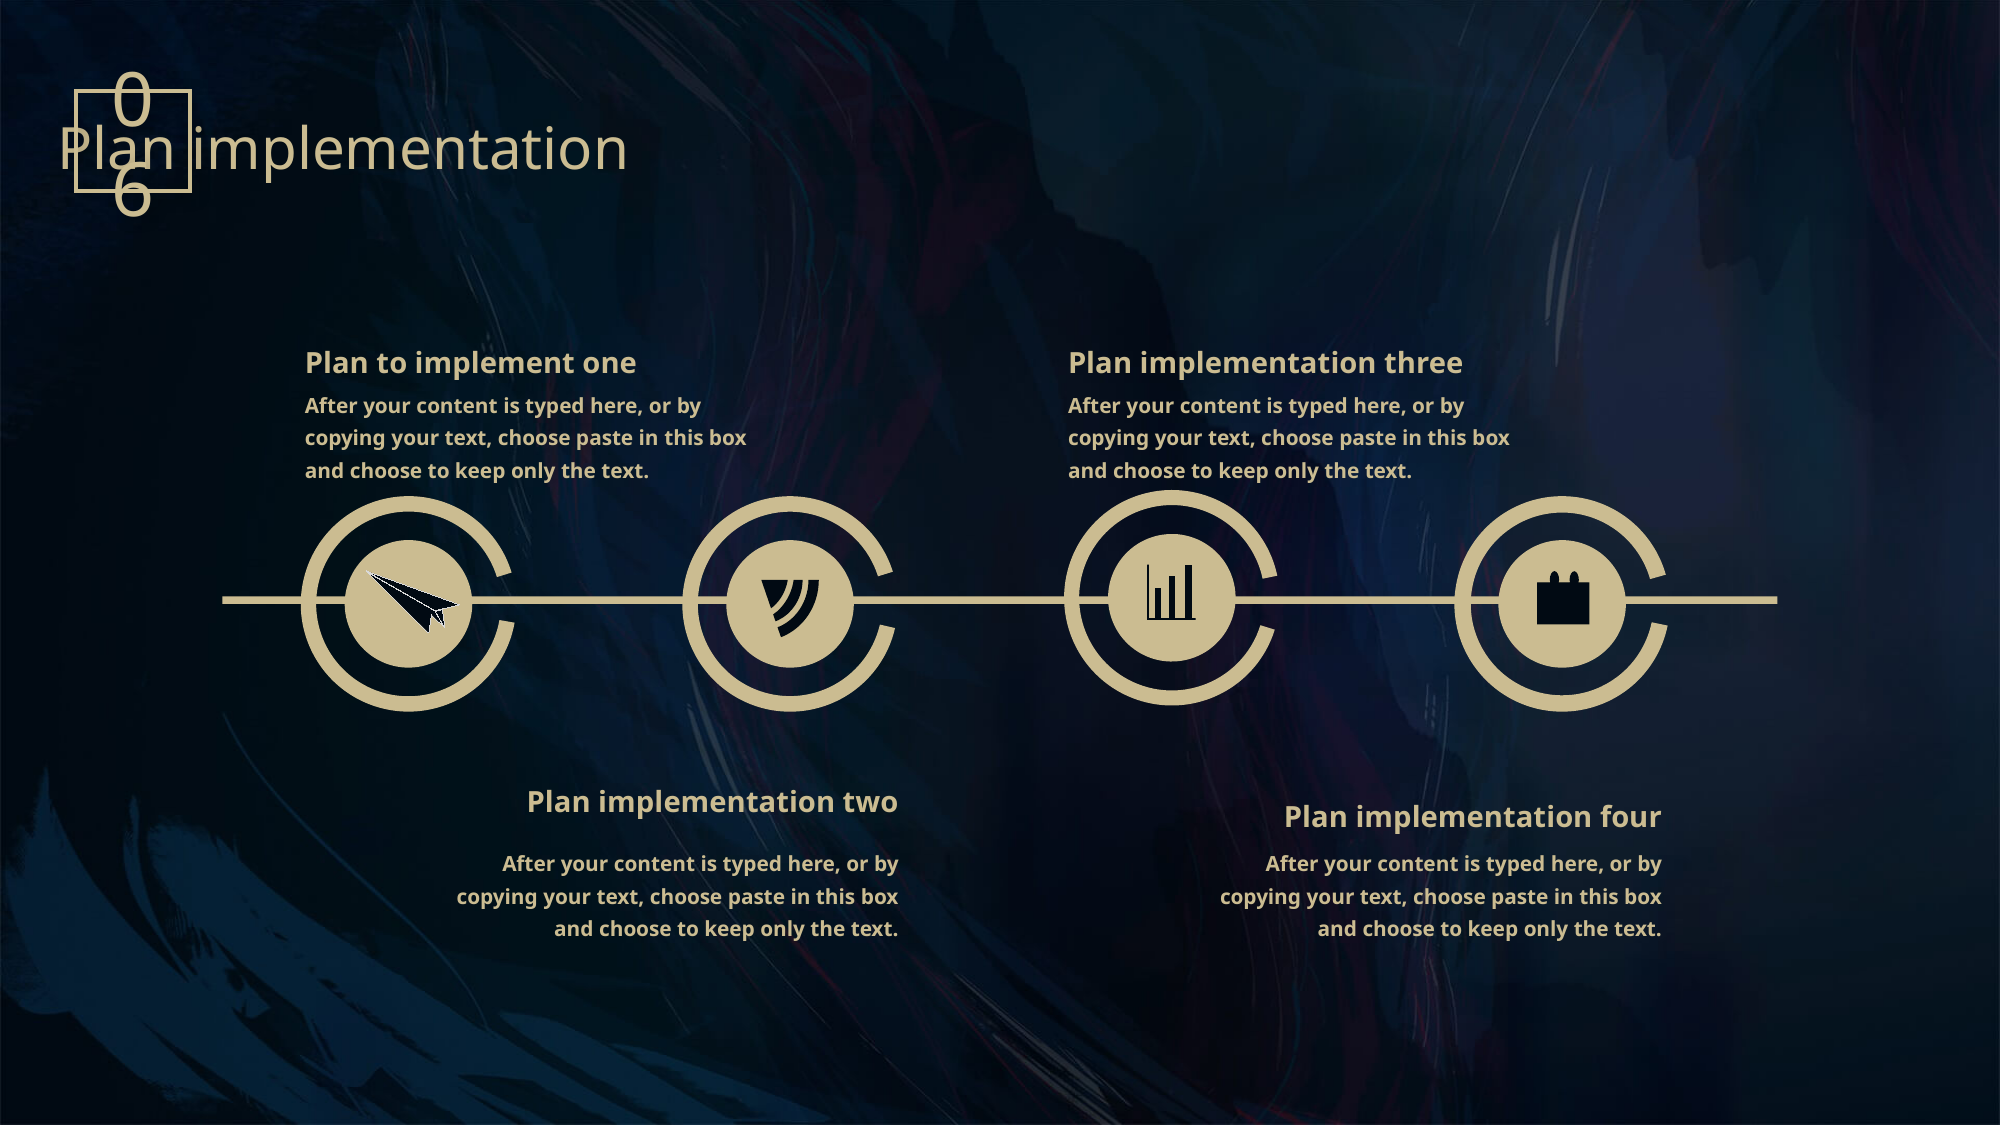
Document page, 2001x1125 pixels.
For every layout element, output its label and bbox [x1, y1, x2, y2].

text_box [304, 333, 774, 448]
text_box [1068, 333, 1538, 448]
text_box [421, 772, 899, 906]
text_box [75, 90, 477, 192]
text_box [222, 490, 1778, 712]
picture [0, 0, 2000, 1125]
text_box [1184, 787, 1663, 906]
